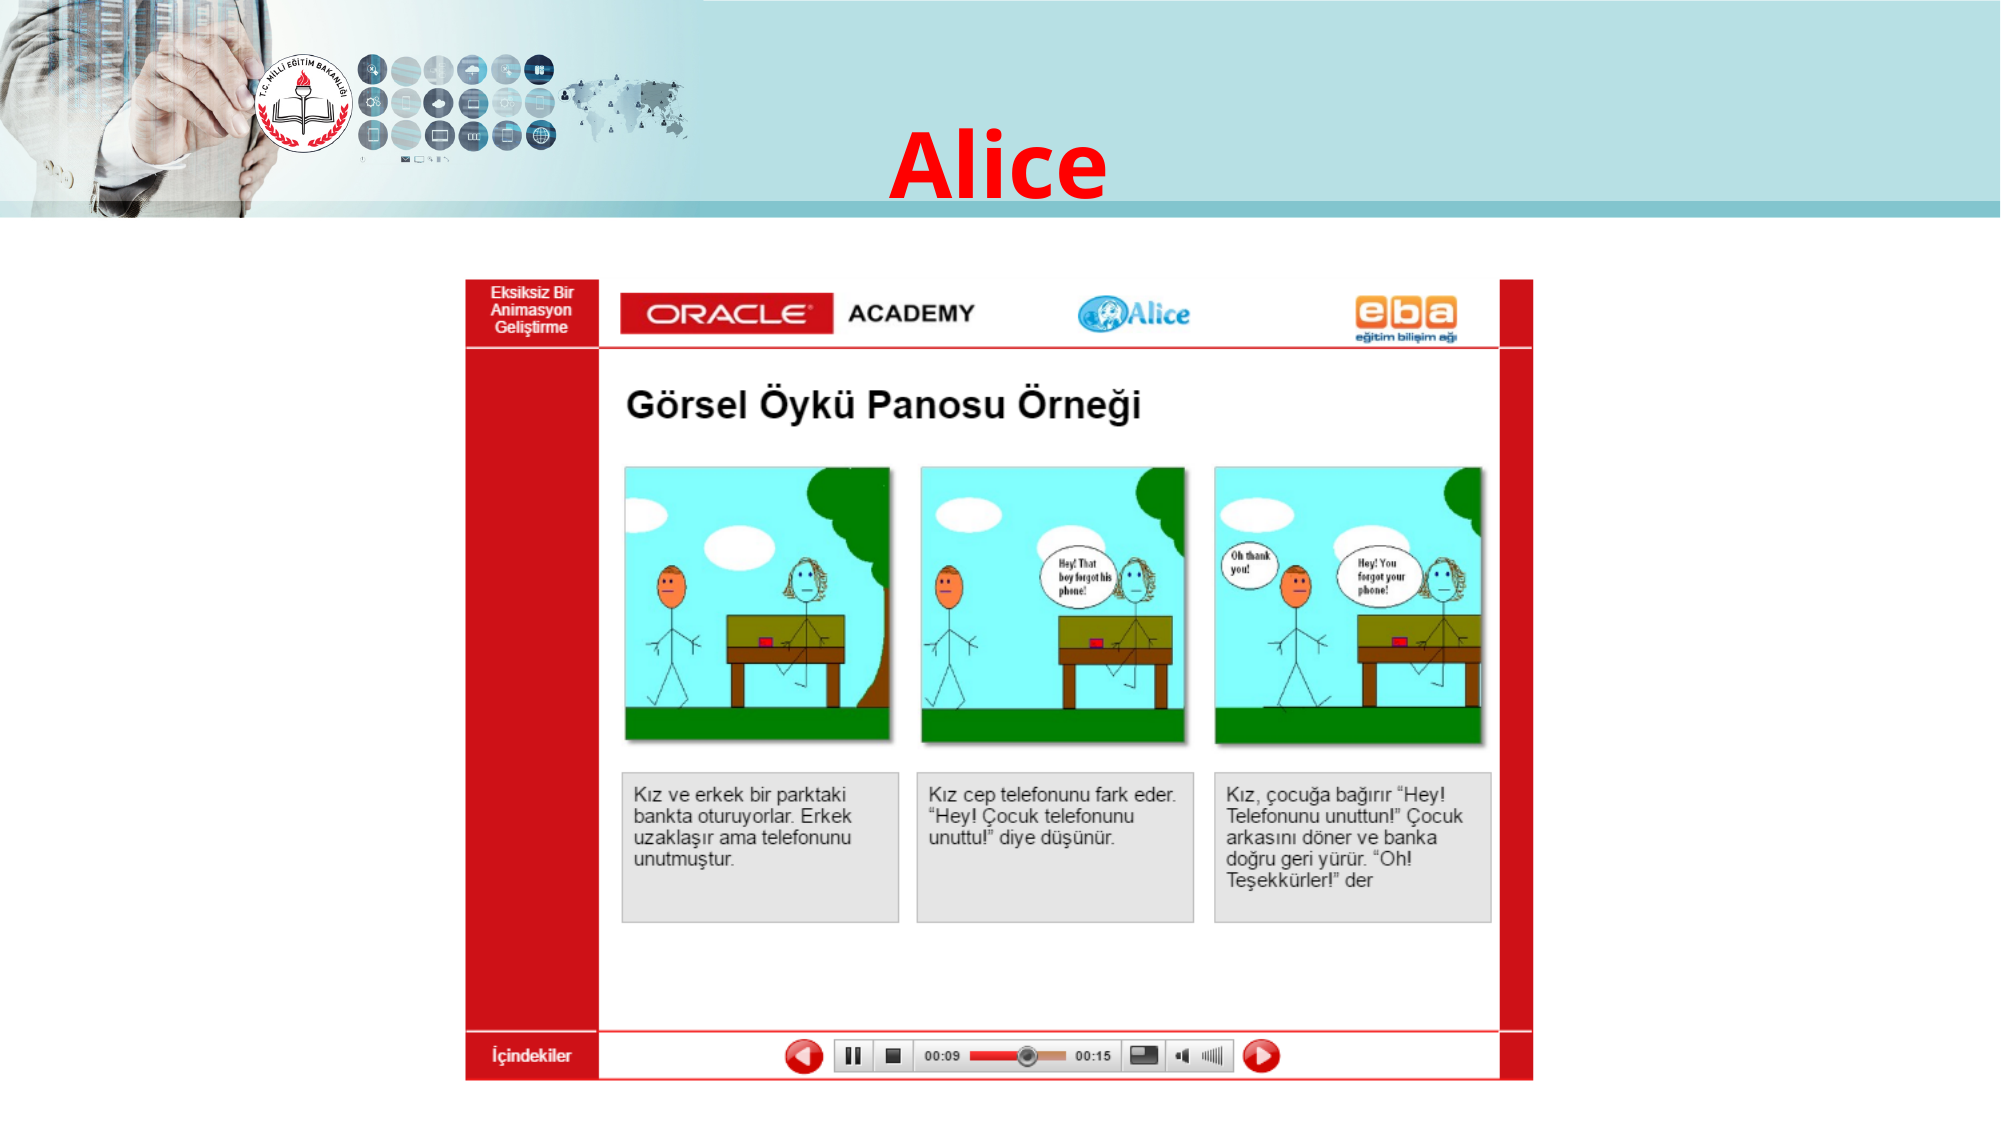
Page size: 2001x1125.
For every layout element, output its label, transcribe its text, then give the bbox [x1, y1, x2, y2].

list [463, 277, 1536, 1082]
title Alice [137, 59, 1863, 278]
picture [0, 0, 2001, 1125]
